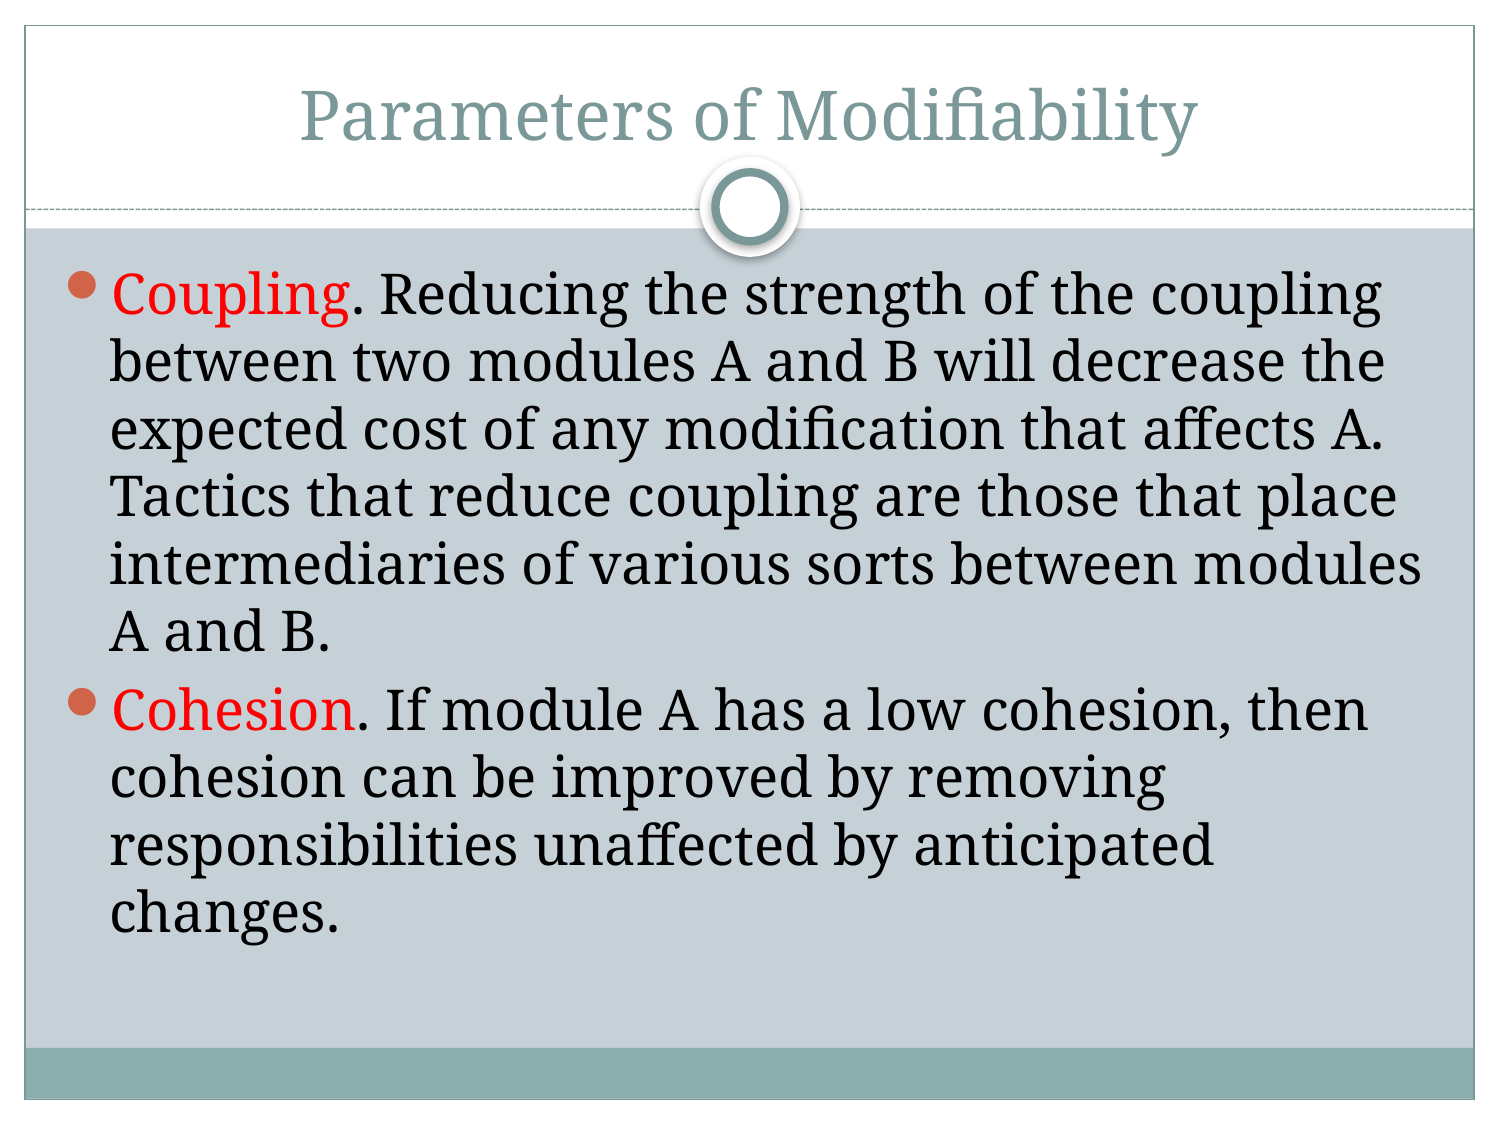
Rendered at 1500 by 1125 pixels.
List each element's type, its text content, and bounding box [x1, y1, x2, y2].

title Parameters of Modifiability [49, 37, 1450, 162]
list Coupling. Reducing the strength of the coupling between two modules A and B will decrease the expected cost of any modification that affects A. Tactics that reduce coupling are those that place intermediaries of various sorts between modules A and B. Cohesion. If module A has a low cohesion, then cohesion can be improved by removing responsibilities unaffected by anticipated changes. [49, 250, 1445, 1001]
